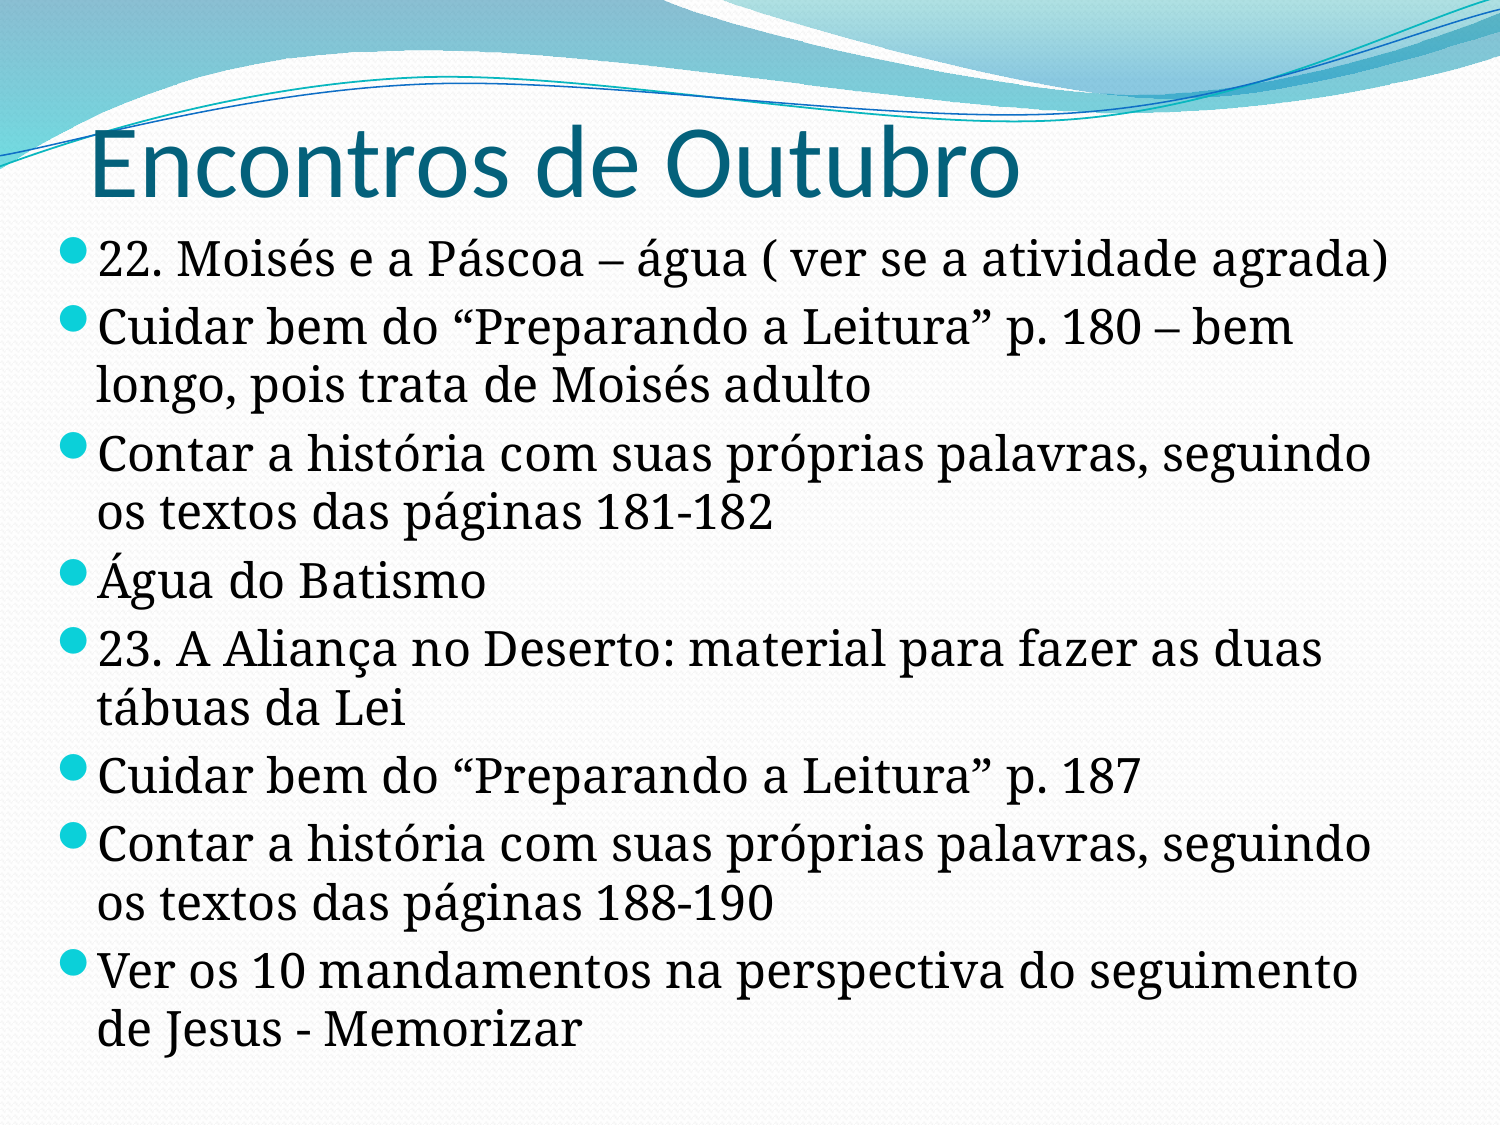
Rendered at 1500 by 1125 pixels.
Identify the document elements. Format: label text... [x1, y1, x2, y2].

title Encontros de Outubro [88, 30, 1439, 219]
list 22. Moisés e a Páscoa – água ( ver se a atividade agrada) Cuidar bem do “Preparando a Leitura” p. 180 – bem longo, pois trata de Moisés adulto Contar a história com suas próprias palavras, seguindo os textos das páginas 181-182 Água do Batismo 23. A Aliança no Deserto: material para fazer as duas tábuas da Lei Cuidar bem do “Preparando a Leitura” p. 187 Contar a história com suas próprias palavras, seguindo os textos das páginas 188-190 Ver os 10 mandamentos na perspectiva do seguimento de Jesus - Memorizar [41, 219, 1425, 1106]
